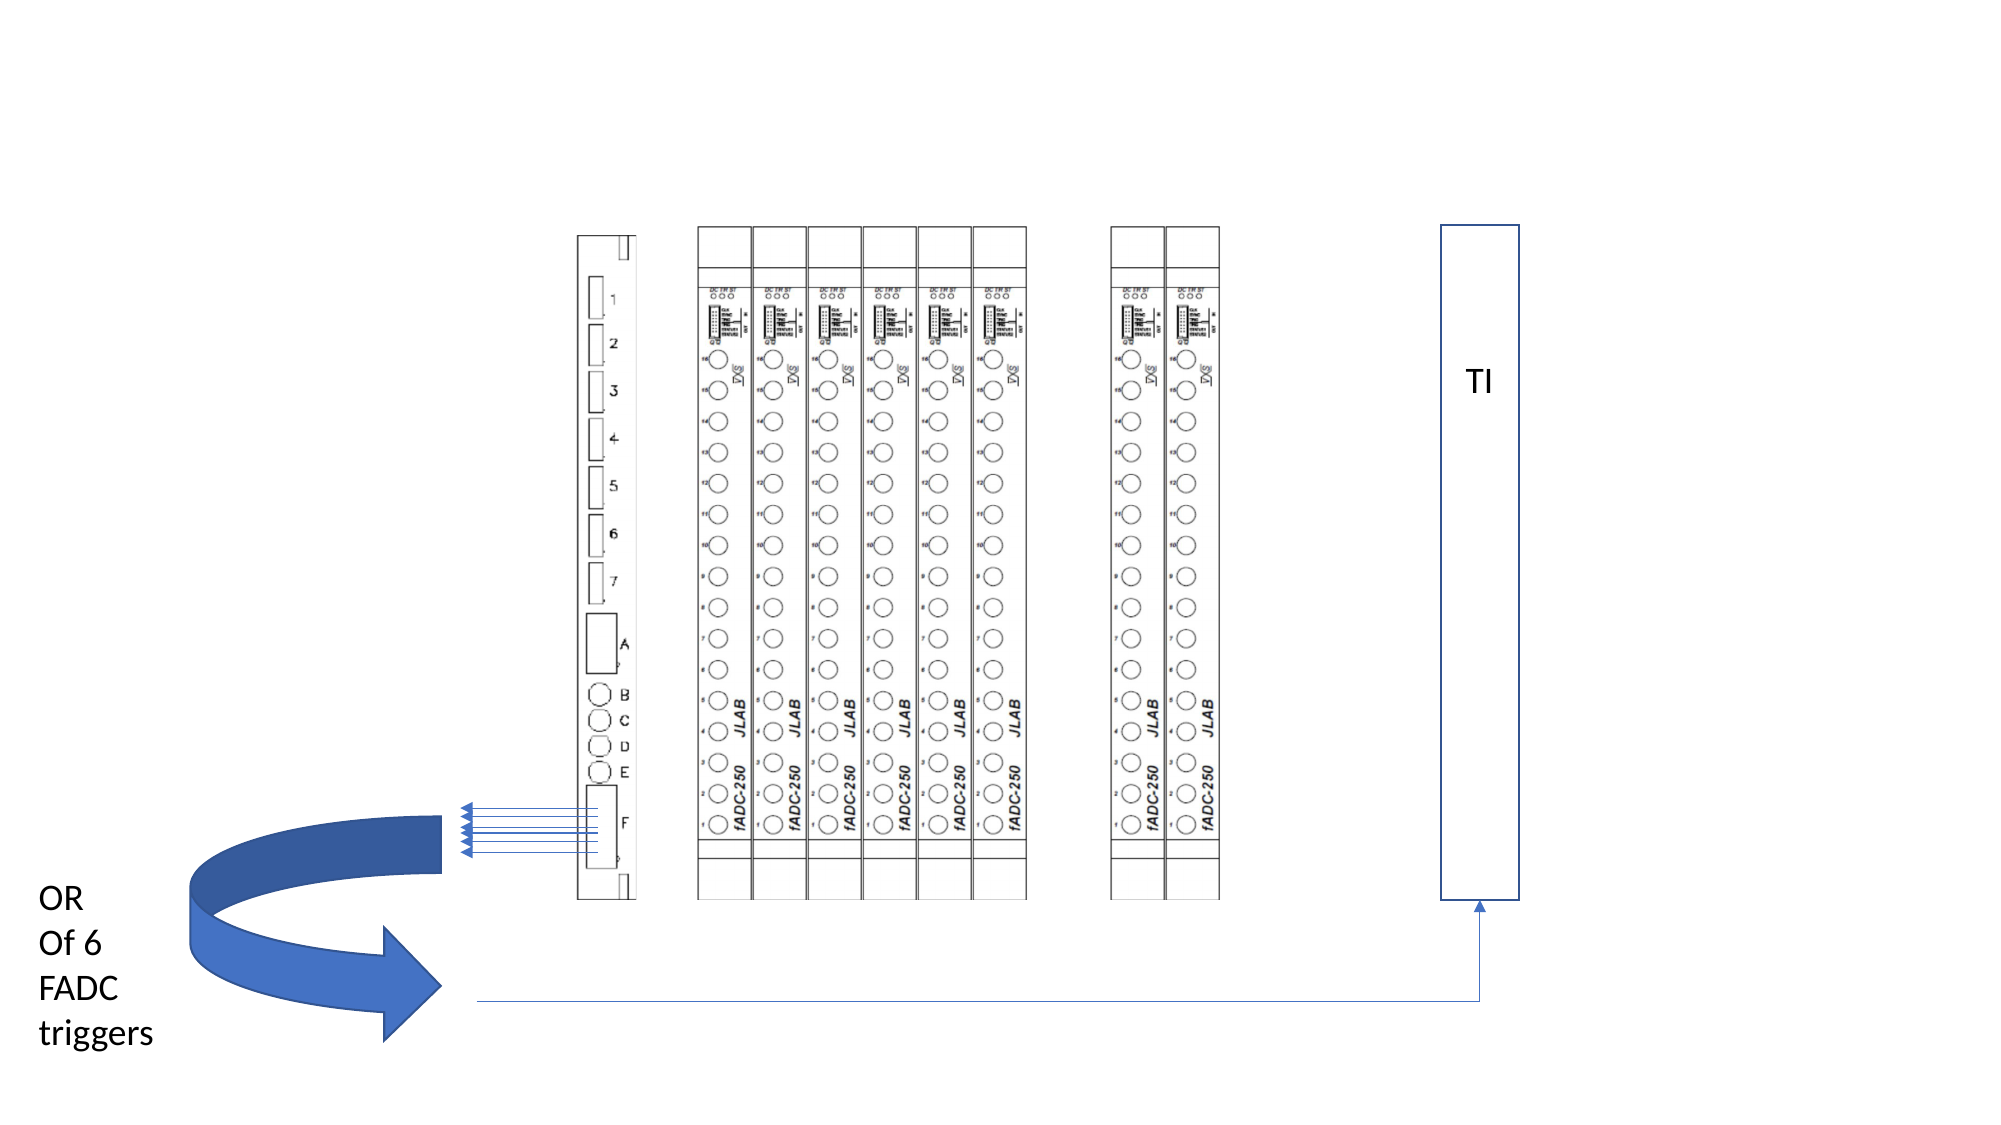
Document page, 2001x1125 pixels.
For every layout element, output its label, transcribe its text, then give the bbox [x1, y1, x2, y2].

text_box TI [1450, 348, 1542, 409]
text_box [1440, 224, 1520, 901]
picture [575, 235, 637, 899]
picture [697, 225, 1028, 899]
picture [1110, 225, 1221, 899]
text_box OR Of 6 FADC triggers [23, 865, 209, 1061]
text_box [201, 815, 443, 1043]
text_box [476, 899, 1480, 1002]
